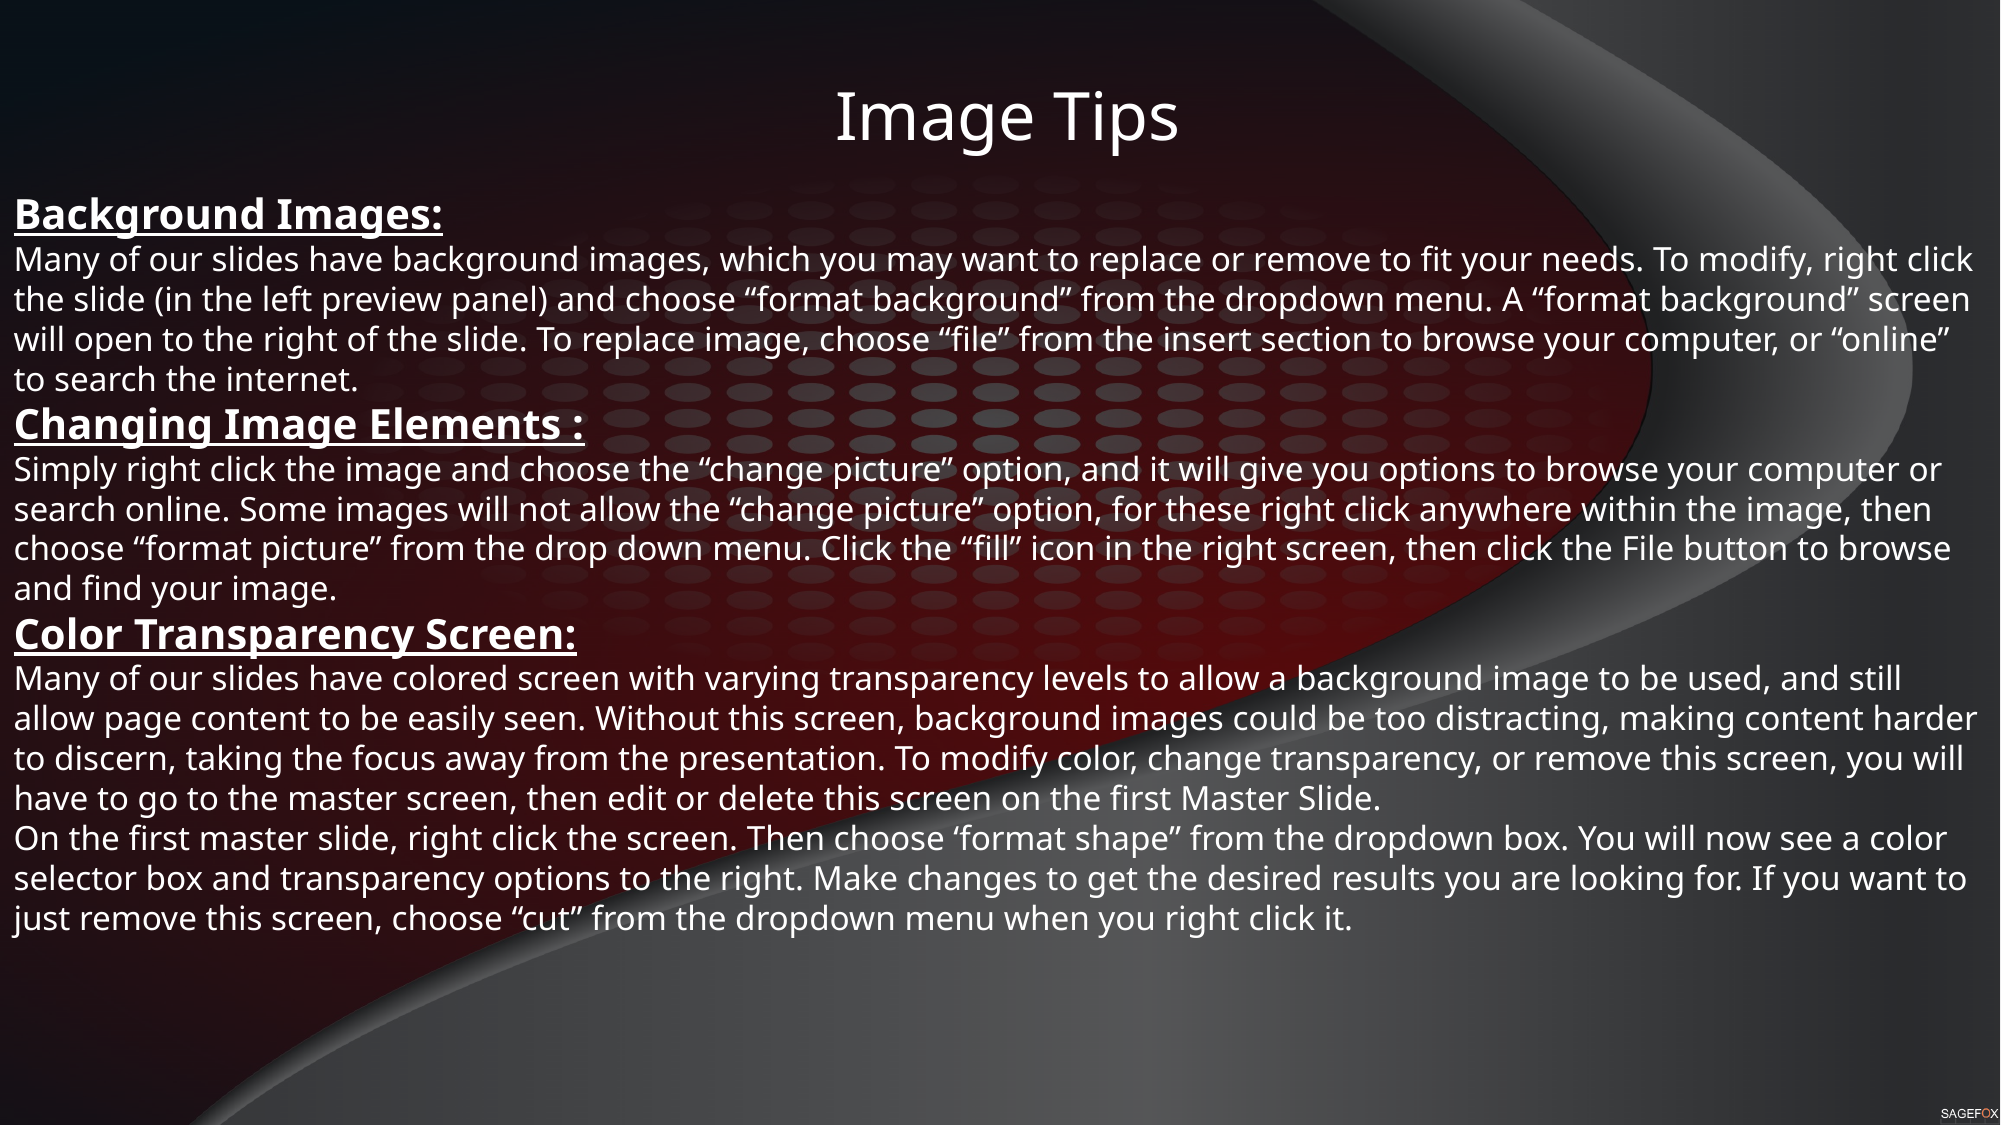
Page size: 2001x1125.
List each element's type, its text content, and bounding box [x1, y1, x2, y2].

text_box Background Images: Many of our slides have background images, which you may want to replace or remove to fit your needs. To modify, right click the slide (in the left preview panel) and choose “format background” from the dropdown menu. A “format background” screen will open to the right of the slide. To replace image, choose “file” from the insert section to browse your computer, or “online” to search the internet. Changing Image Elements : Simply right click the image and choose the “change picture” option, and it will give you options to browse your computer or search online. Some images will not allow the “change picture” option, for these right click anywhere within the image, then choose “format picture” from the drop down menu. Click the “fill” icon in the right screen, then click the File button to browse and find your image. Color Transparency Screen: Many of our slides have colored screen with varying transparency levels to allow a background image to be used, and still allow page content to be easily seen. Without this screen, background images could be too distracting, making content harder to discern, taking the focus away from the presentation. To modify color, change transparency, or remove this screen, you will have to go to the master screen, then edit or delete this screen on the first Master Slide. On the first master slide, right click the screen. Then choose ‘format shape” from the dropdown box. You will now see a color selector box and transparency options to the right. Make changes to get the desired results you are looking for. If you want to just remove this screen, choose “cut” from the dropdown menu when you right click it. [0, 0, 2000, 1125]
title Image Tips [597, 59, 1420, 177]
